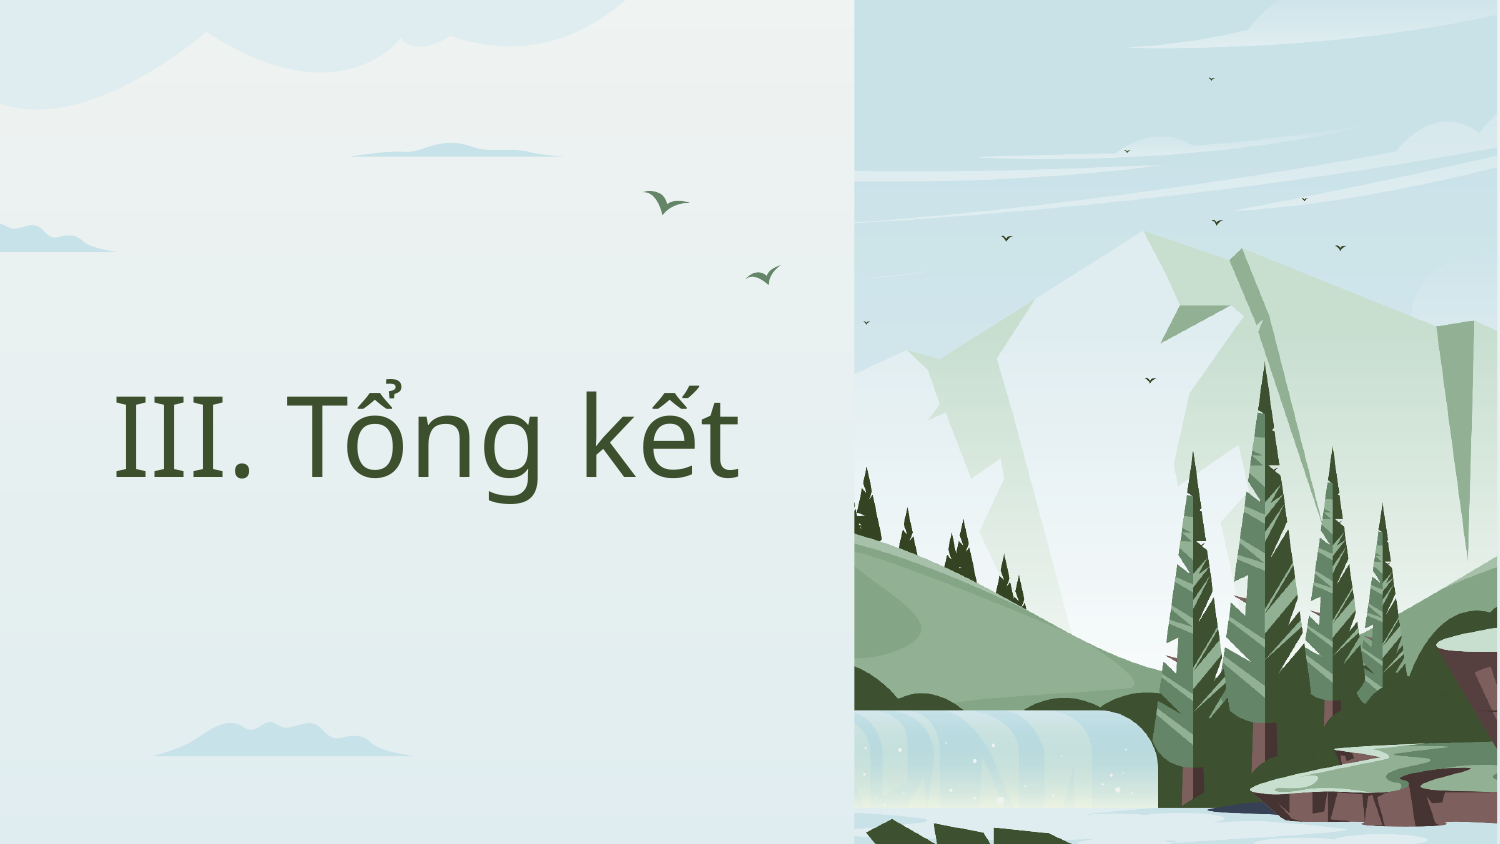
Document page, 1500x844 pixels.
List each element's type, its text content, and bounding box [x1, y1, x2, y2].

text_box [350, 142, 563, 157]
picture [854, 0, 1498, 844]
text_box III. Tổng kết [0, 328, 849, 516]
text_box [642, 190, 782, 286]
